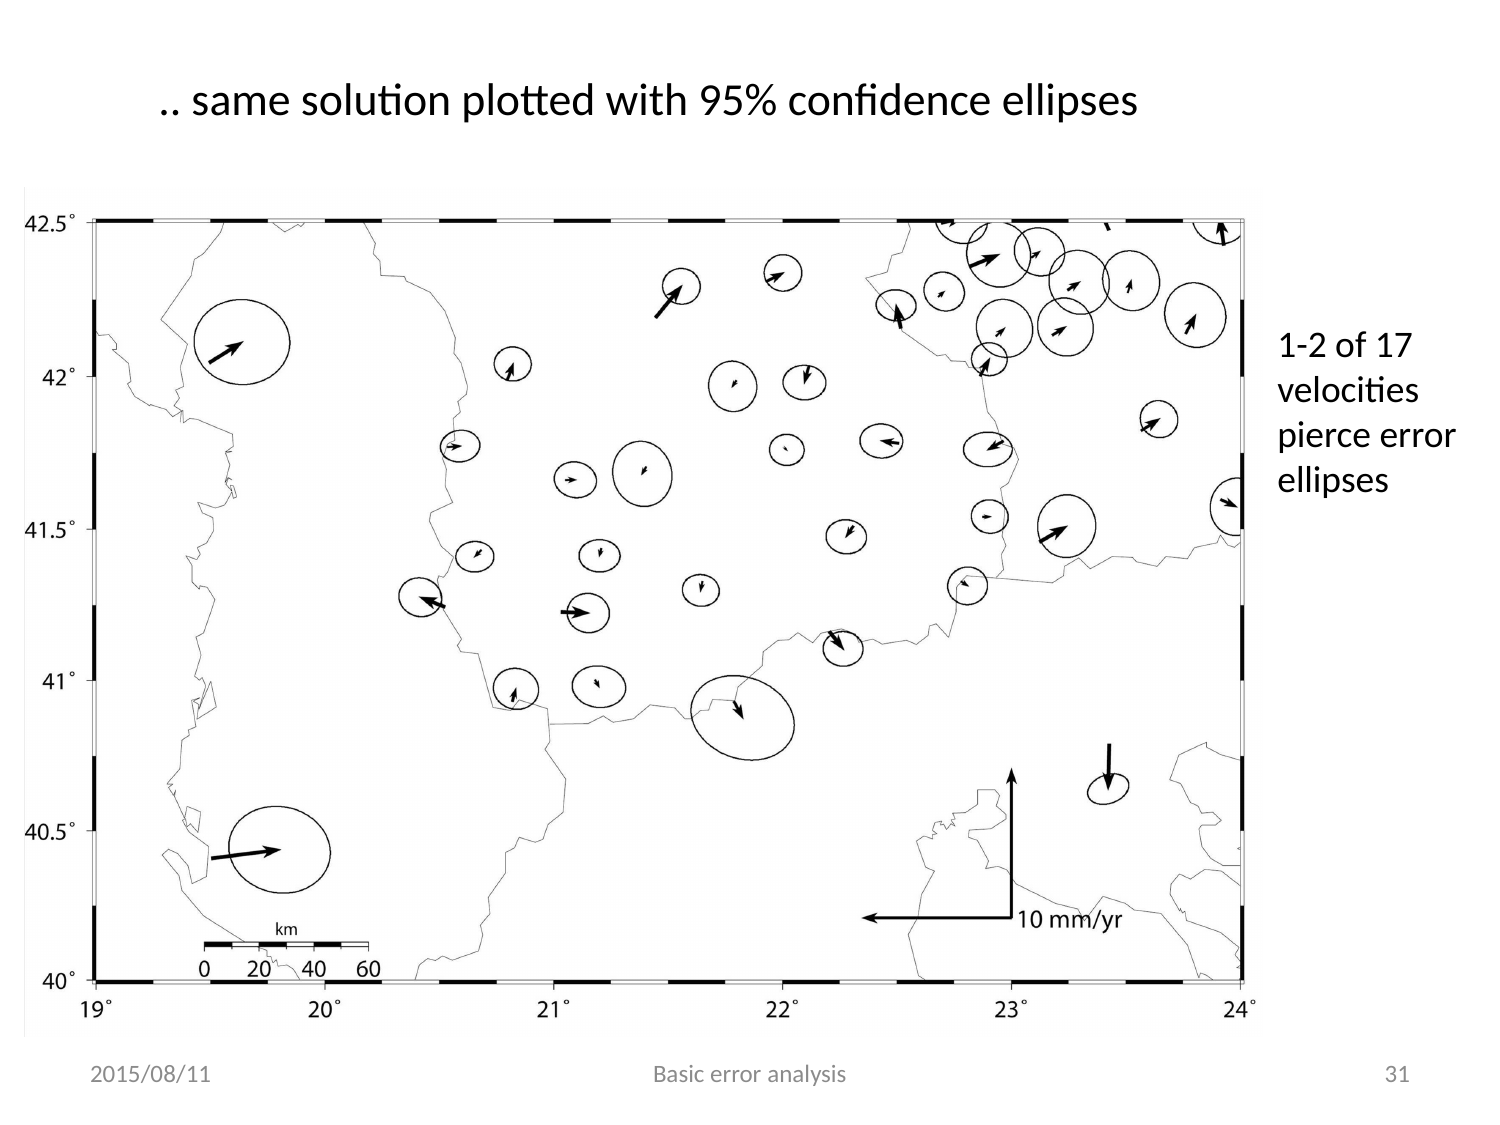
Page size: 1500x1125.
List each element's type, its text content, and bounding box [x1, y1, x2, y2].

text_box 1-2 of 17 velocities pierce error ellipses [1266, 312, 1500, 508]
slide_number 31 [1074, 1042, 1425, 1103]
footer Basic error analysis [512, 1045, 988, 1103]
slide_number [75, 1045, 425, 1103]
text_box .. same solution plotted with 95% confidence ellipses [143, 62, 1155, 133]
picture [24, 187, 1263, 1037]
